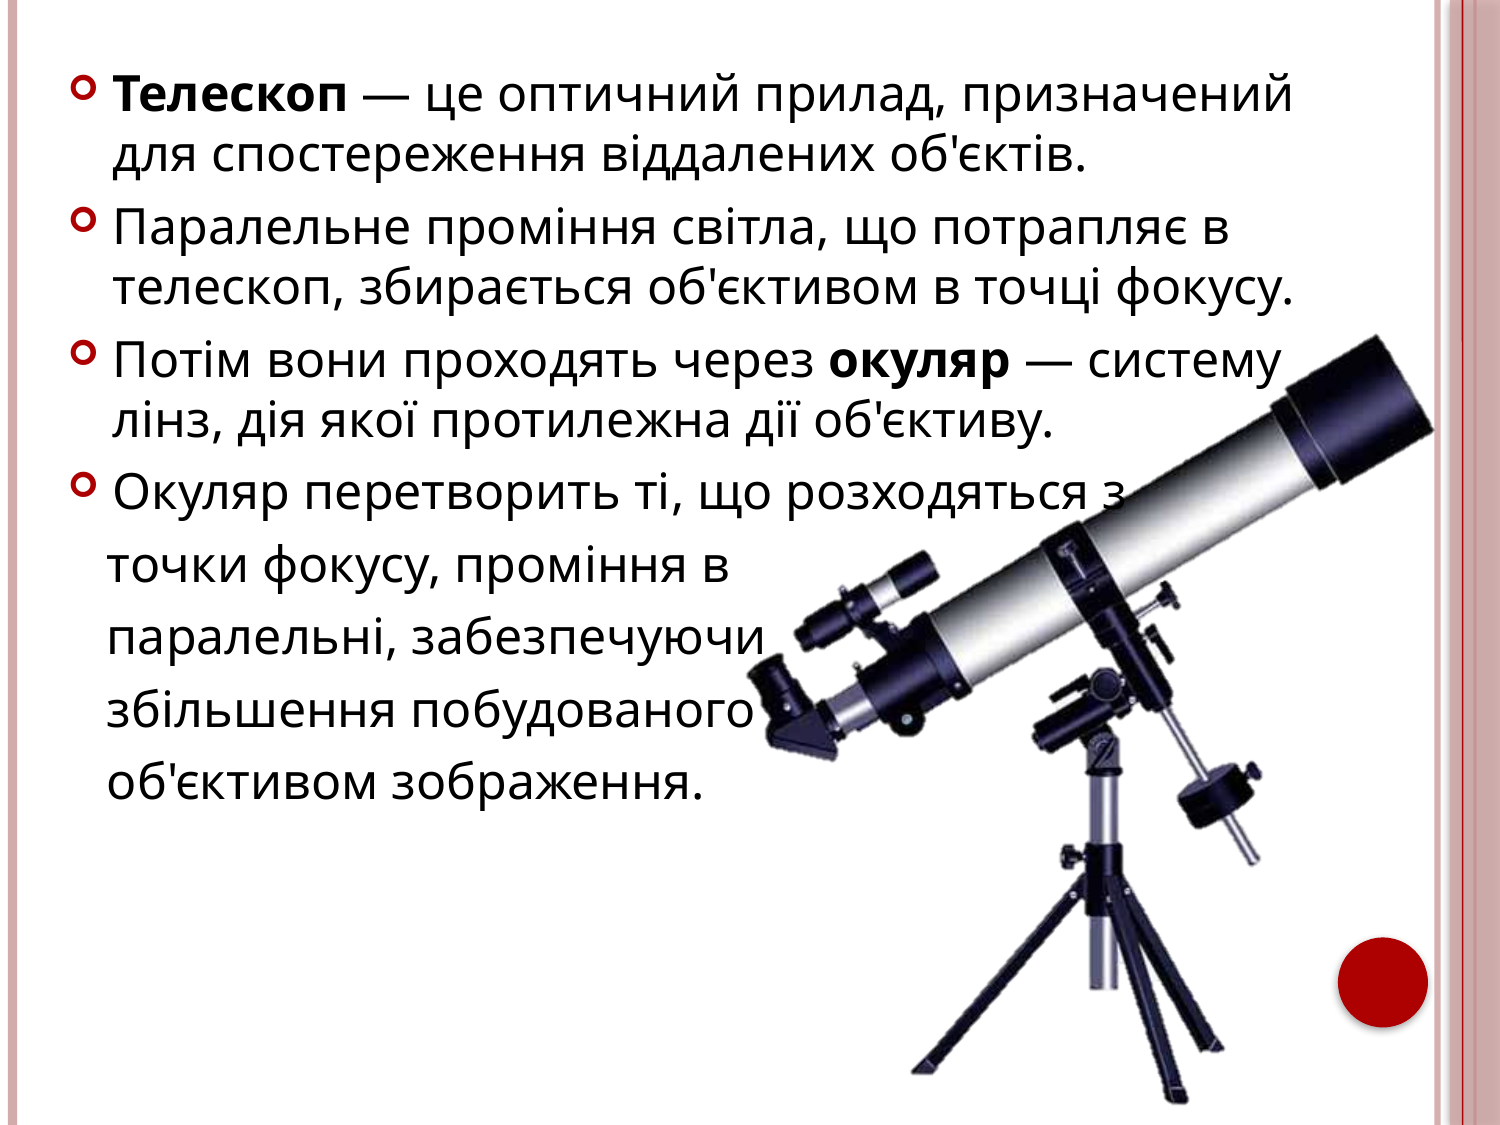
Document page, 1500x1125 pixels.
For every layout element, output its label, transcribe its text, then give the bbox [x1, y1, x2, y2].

picture [737, 326, 1442, 1110]
list Телескоп — це оптичний прилад, призначений для спостереження віддалених об'єктів. Паралельне проміння світла, що потрапляє в телескоп, збирається об'єктивом в точці фокусу. Потім вони проходять через окуляр — систему лінз, дія якої протилежна дії об'єктиву. Окуляр перетворить ті, що розходяться з точки фокусу, проміння в паралельні, забезпечуючи збільшення побудованого об'єктивом зображення. [53, 54, 1341, 854]
